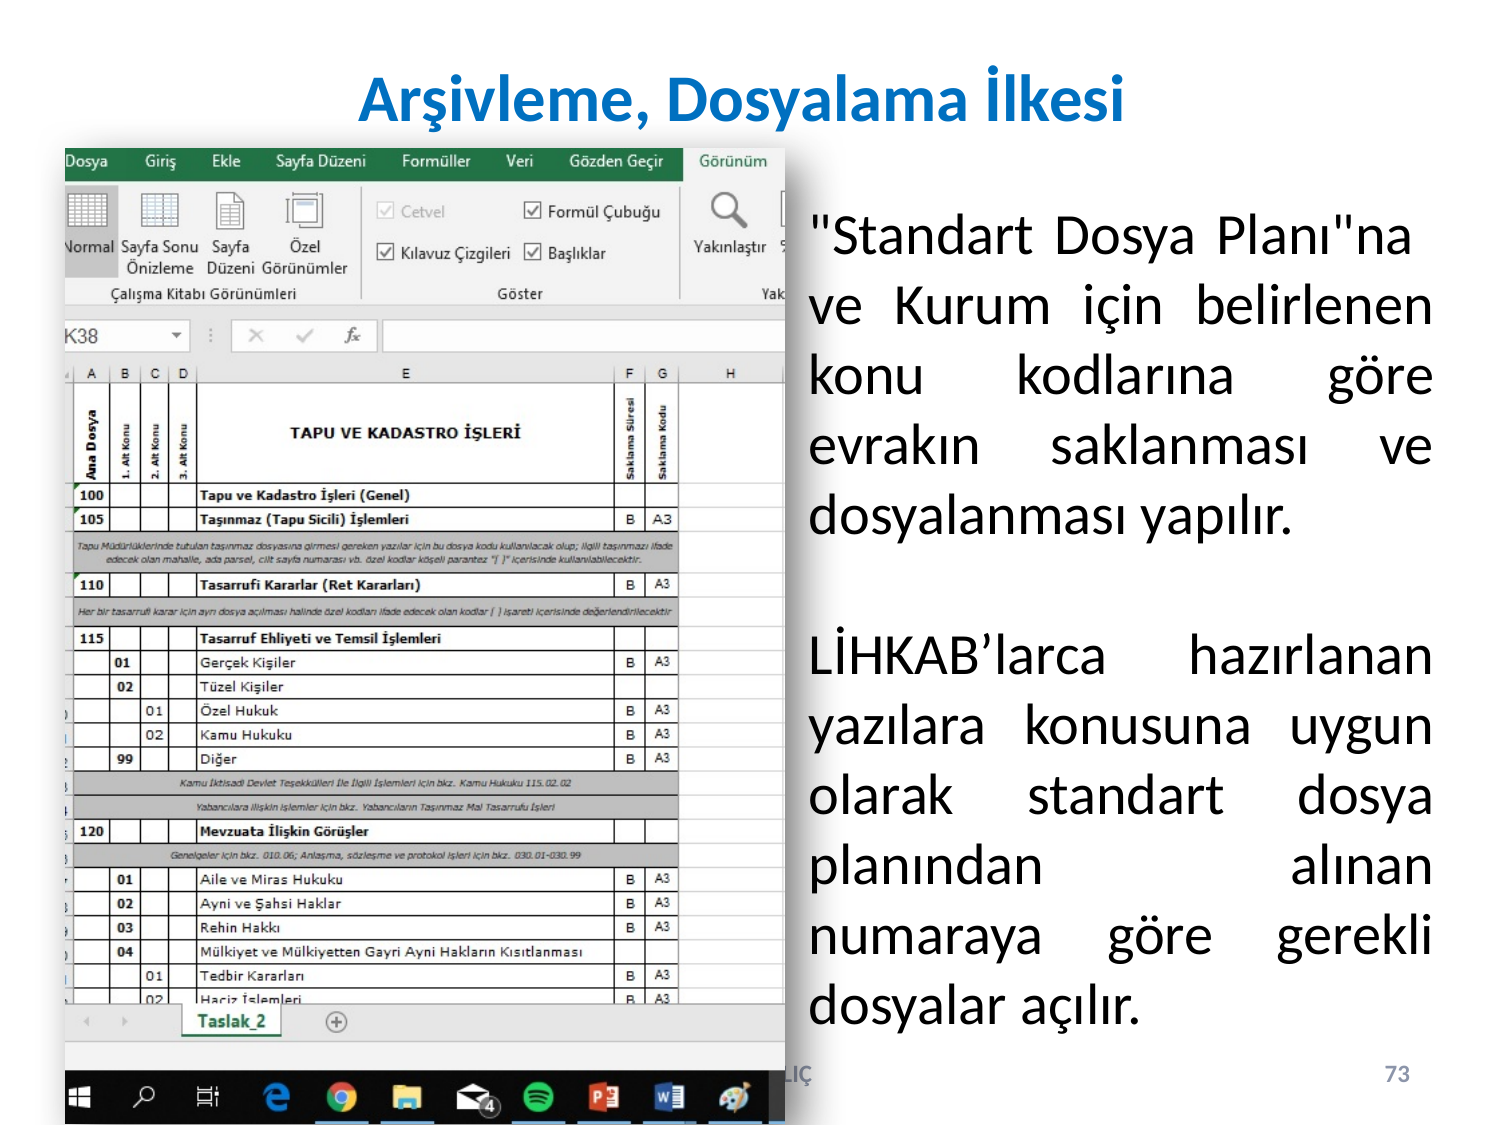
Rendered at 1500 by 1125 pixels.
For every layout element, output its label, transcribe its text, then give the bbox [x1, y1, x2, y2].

picture [65, 148, 785, 1124]
title Arşivleme, Dosyalama İlkesi [75, 1, 1425, 188]
text_box "Standart Dosya Planı"na ve Kurum için belirlenen konu kodlarına göre evrakın saklanması ve dosyalanması yapılır. LİHKAB’larca hazırlanan yazılara konusuna uygun olarak standart dosya planından alınan numaraya göre gerekli dosyalar açılır. [794, 188, 1449, 1125]
